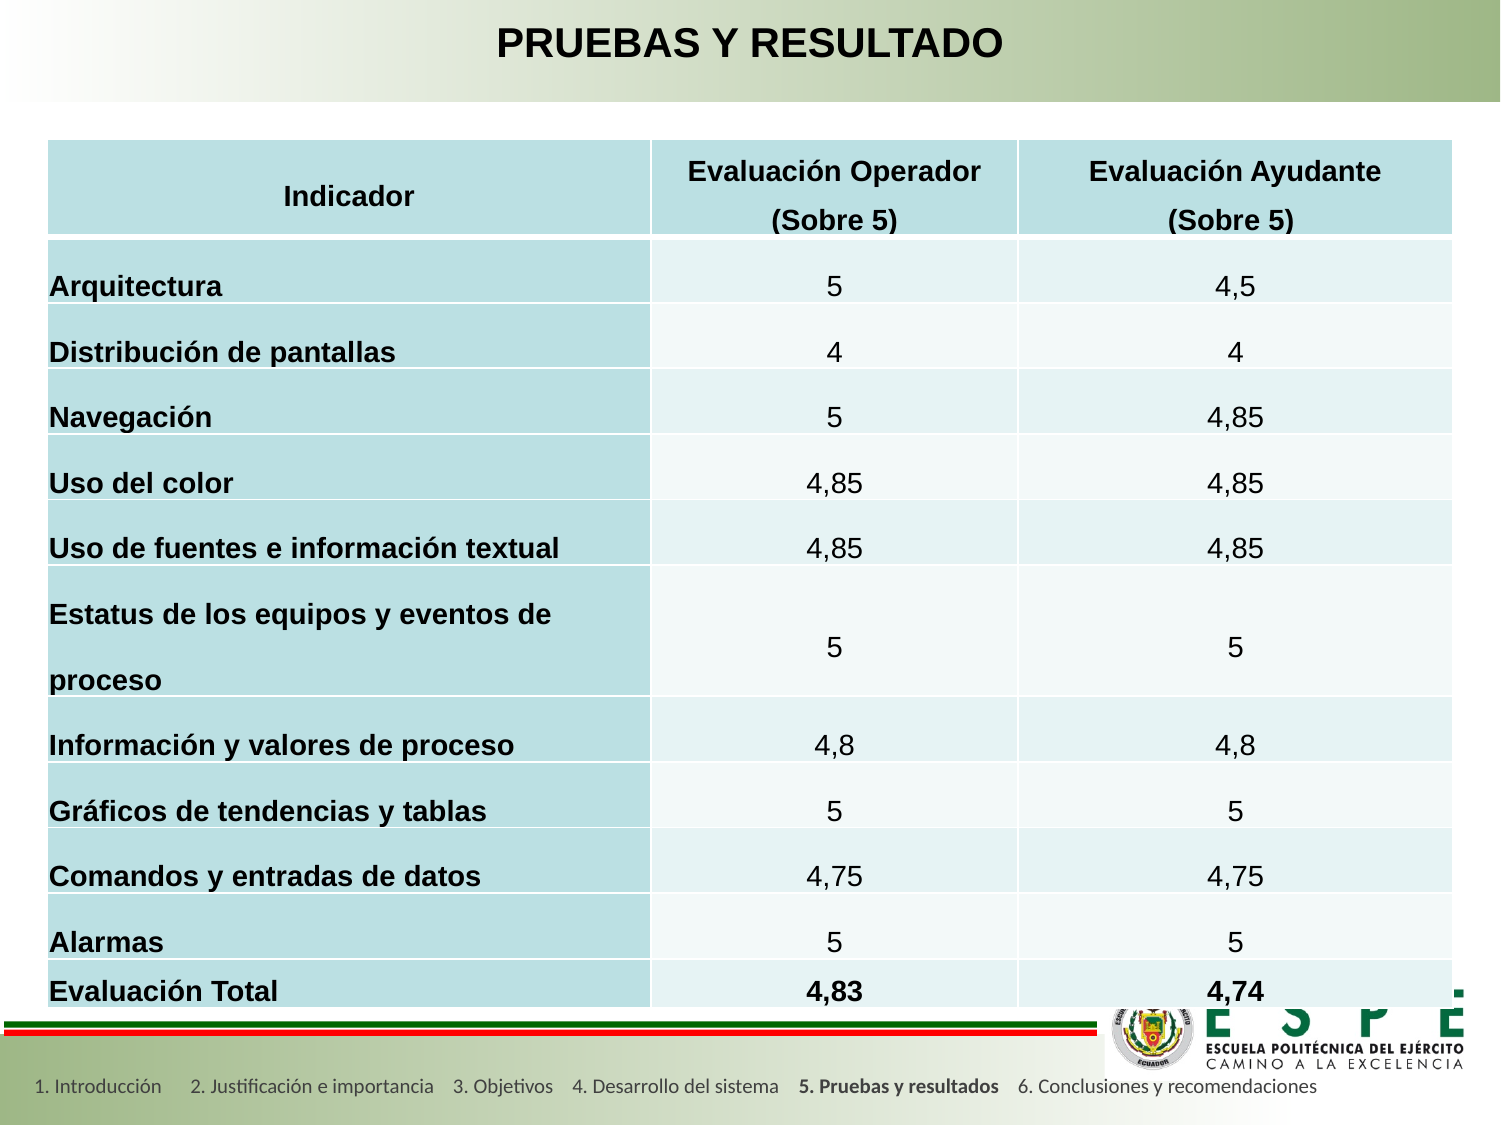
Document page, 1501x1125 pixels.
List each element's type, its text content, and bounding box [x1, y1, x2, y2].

table_cell Distribución de pantallas [48, 304, 650, 367]
table_cell Evaluación Total [48, 960, 650, 1007]
table_cell 4,5 [1019, 240, 1452, 302]
table_cell 5 [1019, 566, 1452, 695]
table_header Evaluación Operador (Sobre 5) [652, 140, 1017, 234]
table_cell 4,8 [652, 697, 1017, 761]
table_cell Navegación [48, 369, 650, 433]
table_cell 5 [652, 566, 1017, 695]
table_cell Gráficos de tendencias y tablas [48, 763, 650, 827]
table_cell 5 [652, 240, 1017, 302]
table_cell Arquitectura [48, 240, 650, 302]
table_cell 5 [1019, 763, 1452, 827]
table_cell 4,75 [1019, 828, 1452, 892]
table_cell Alarmas [48, 894, 650, 958]
table_cell 4,85 [1019, 435, 1452, 499]
title PRUEBAS Y RESULTADO [75, 8, 1426, 103]
table_cell 4,8 [1019, 697, 1452, 761]
table_cell Uso de fuentes e información textual [48, 500, 650, 564]
table_cell 5 [652, 763, 1017, 827]
table_header Indicador [48, 140, 650, 234]
table_cell Información y valores de proceso [48, 697, 650, 761]
table_cell 4,75 [652, 828, 1017, 892]
table_cell 4,85 [1019, 500, 1452, 564]
table_cell 4,85 [652, 500, 1017, 564]
table_cell 4 [652, 304, 1017, 367]
table_cell 4,83 [652, 960, 1017, 1007]
table_cell Uso del color [48, 435, 650, 499]
table_cell 5 [652, 369, 1017, 433]
text_box 1. Introducción 2. Justificación e importancia 3. Objetivos 4. Desarrollo del sistema 5. Pruebas y resultados 6. Conclusiones y recomendaciones [19, 1065, 1496, 1106]
table_cell Comandos y entradas de datos [48, 828, 650, 892]
table_cell 5 [1019, 894, 1452, 958]
table_cell 4,85 [1019, 369, 1452, 433]
table_cell 5 [652, 894, 1017, 958]
table_cell Estatus de los equipos y eventos de proceso [48, 566, 650, 695]
table_cell 4,74 [1019, 960, 1452, 1007]
table_header Evaluación Ayudante (Sobre 5) [1019, 140, 1452, 234]
table_cell 4,85 [652, 435, 1017, 499]
table_cell 4 [1019, 304, 1452, 367]
picture [1104, 976, 1483, 1065]
